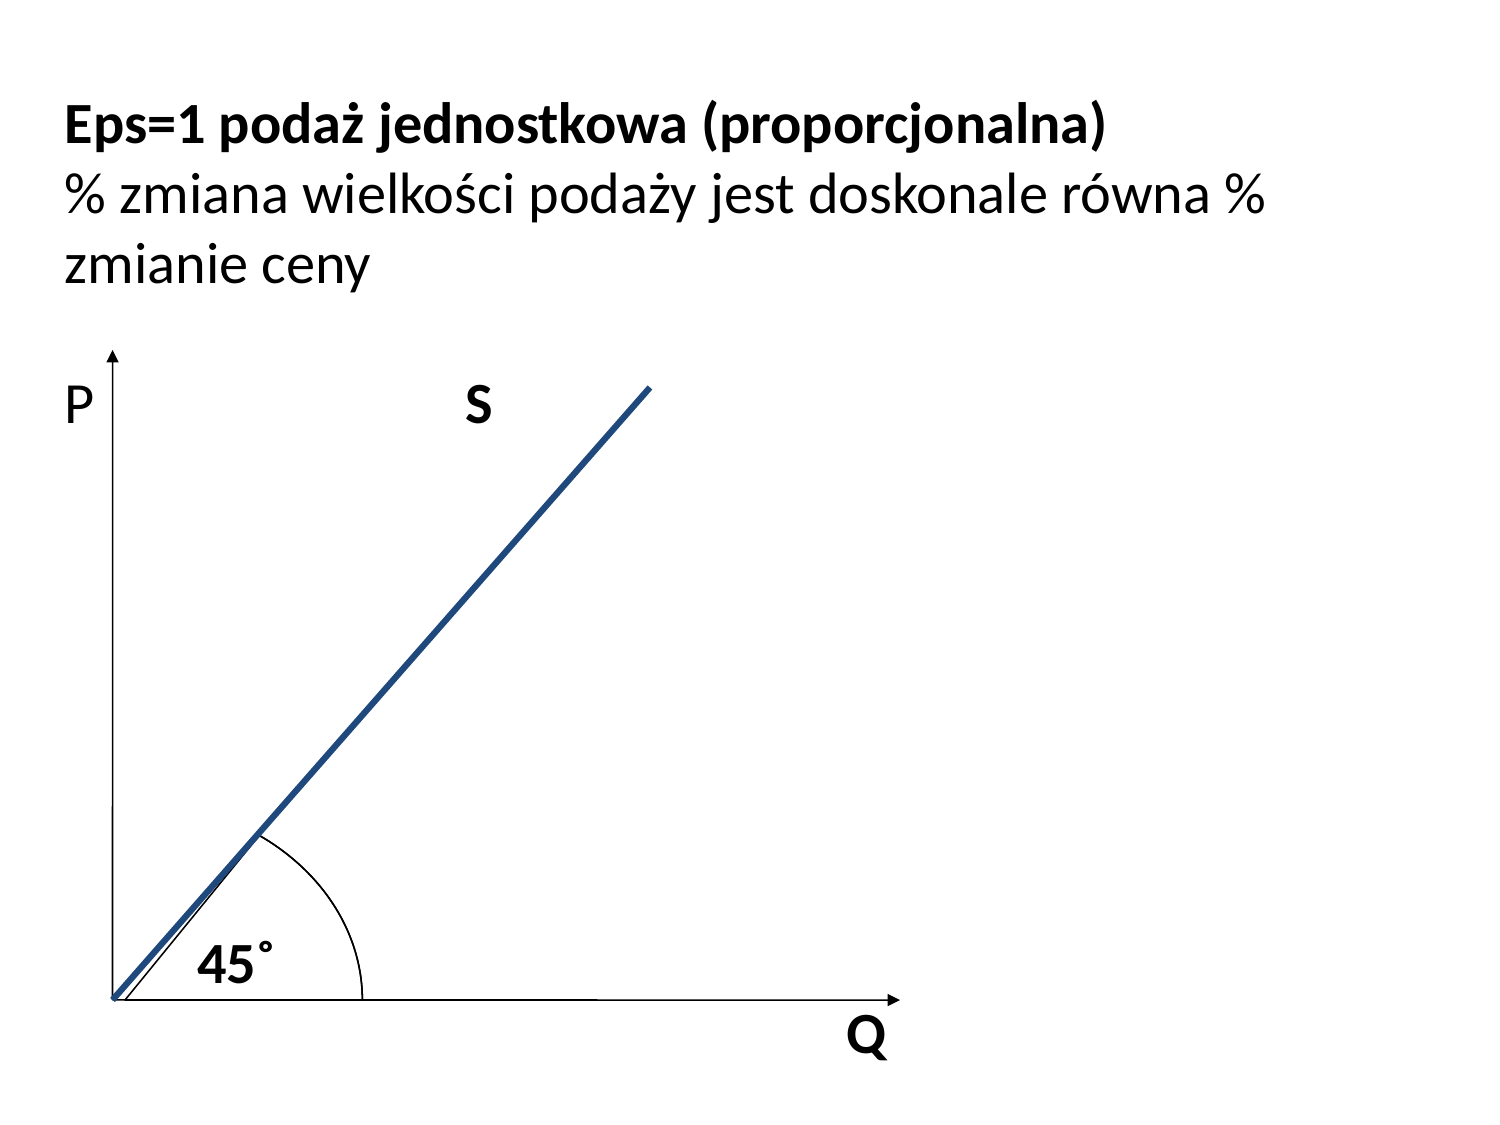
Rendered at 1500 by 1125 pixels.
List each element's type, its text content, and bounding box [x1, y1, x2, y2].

text_box Eps=1 podaż jednostkowa (proporcjonalna) % zmiana wielkości podaży jest doskonale równa % zmianie ceny P S 45˚ Q [50, 99, 1450, 1050]
text_box [363, 993, 901, 1007]
text_box [124, 835, 363, 1001]
text_box [106, 349, 119, 999]
